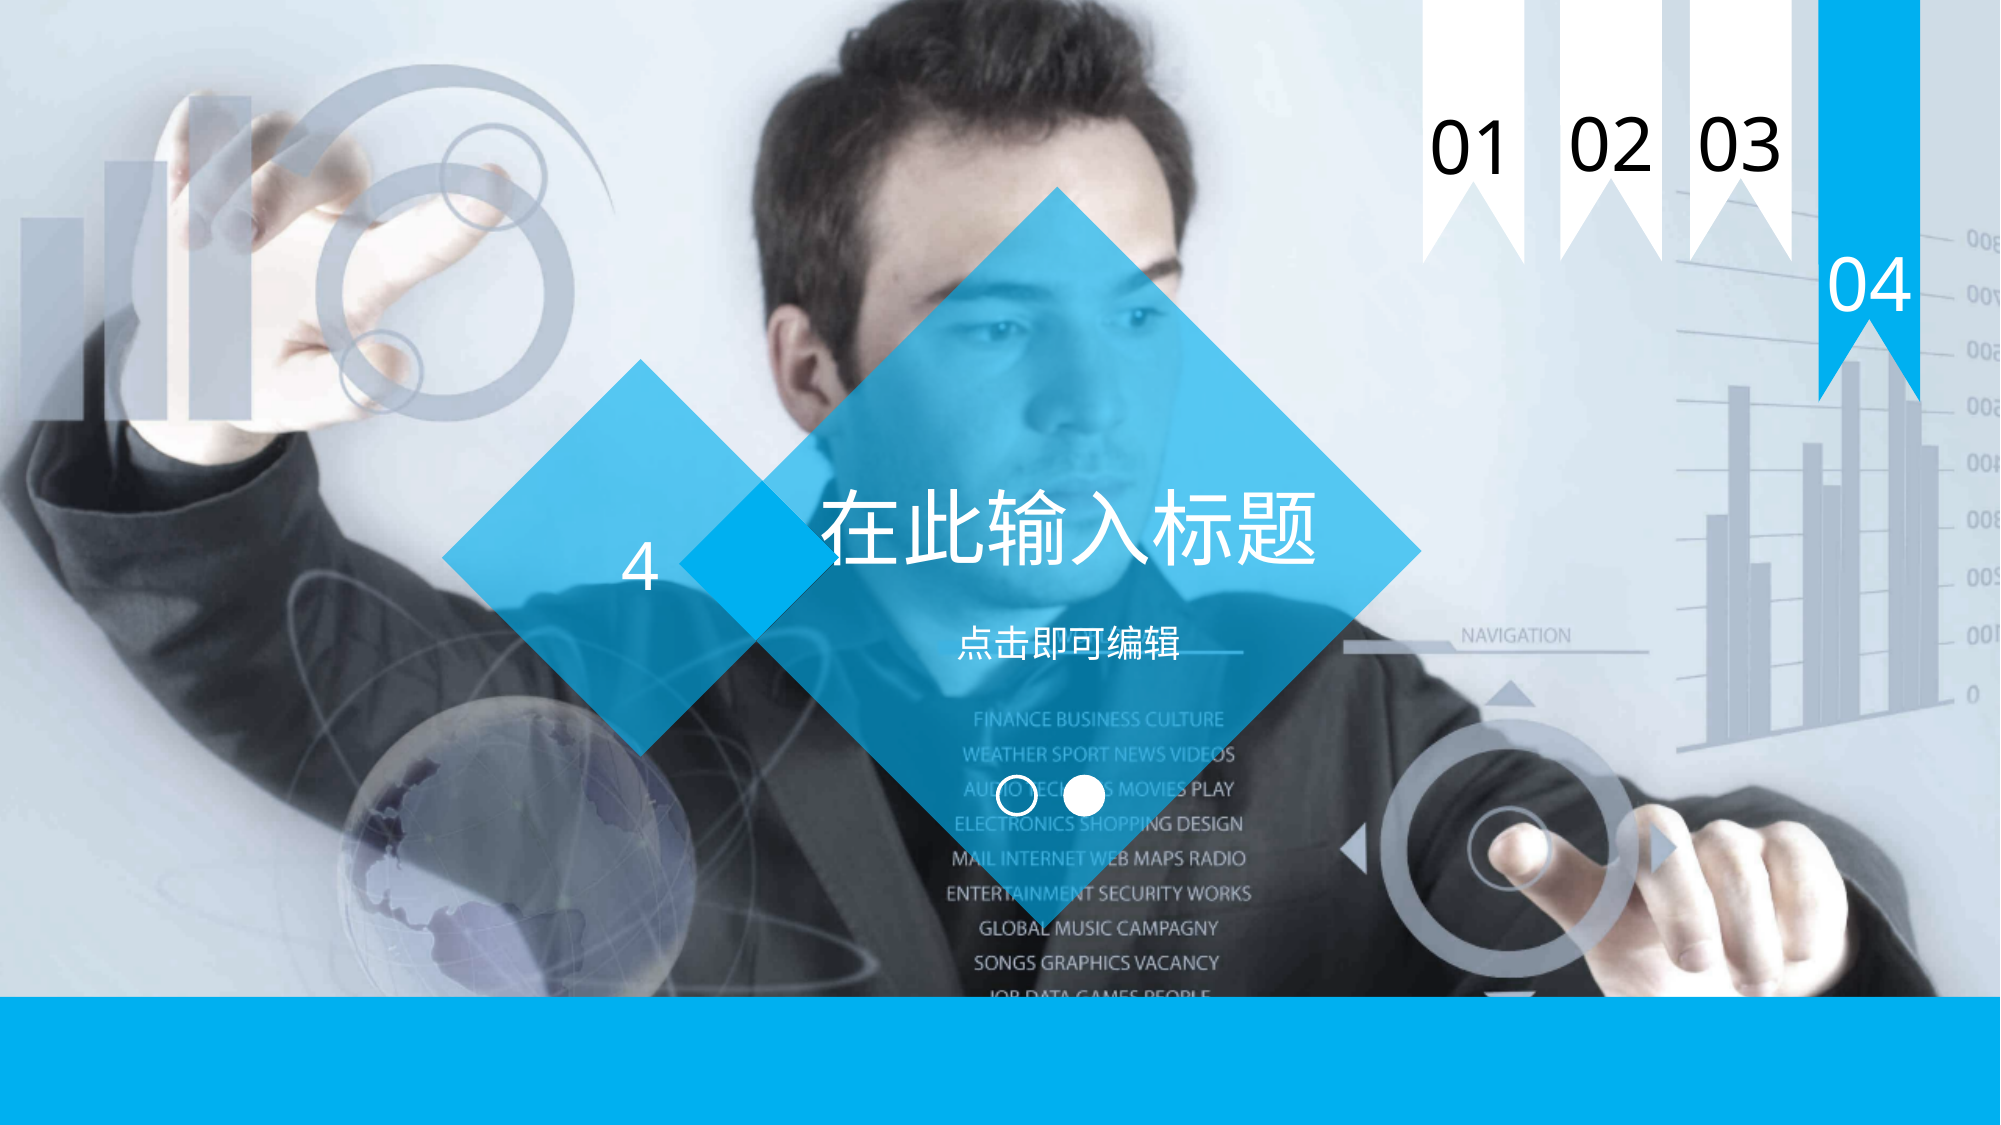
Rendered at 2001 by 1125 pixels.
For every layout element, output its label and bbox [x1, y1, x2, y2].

text_box [1406, 0, 1539, 265]
text_box [1544, 0, 1674, 262]
text_box [1803, 0, 1936, 403]
text_box [1674, 0, 1803, 262]
text_box [995, 774, 1106, 817]
picture [0, 0, 2000, 996]
